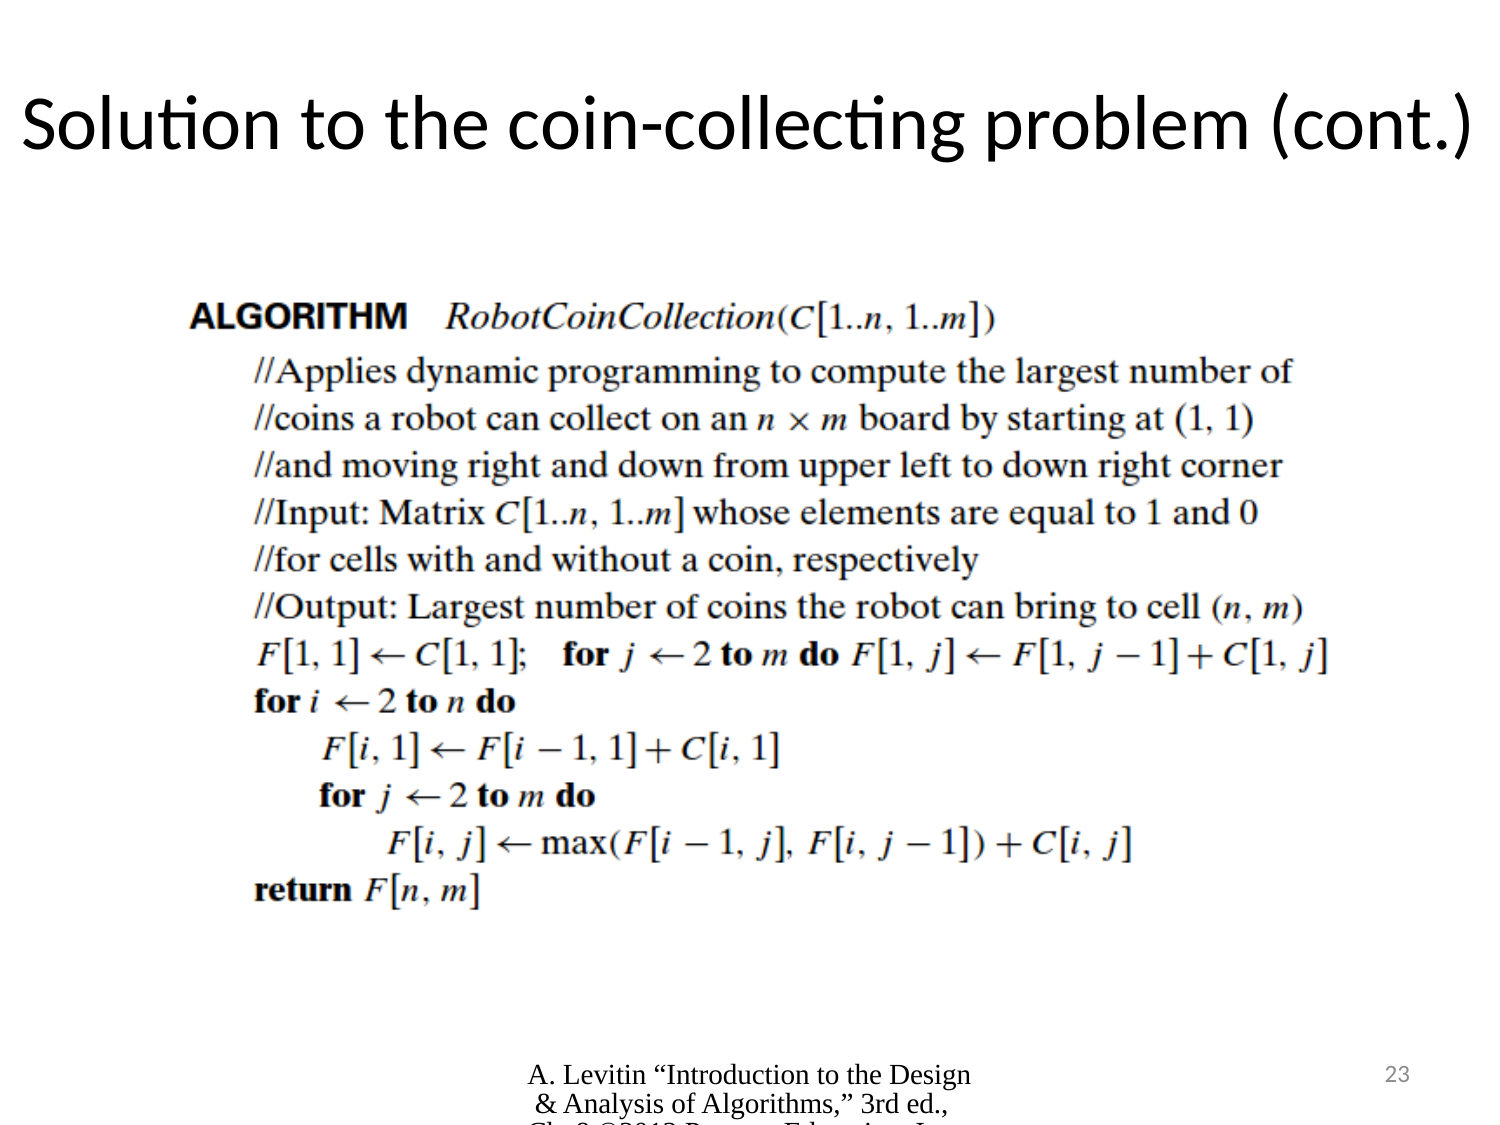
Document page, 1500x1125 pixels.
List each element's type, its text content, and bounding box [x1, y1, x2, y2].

slide_number 23 [1074, 1042, 1425, 1103]
title Solution to the coin-collecting problem (cont.) [0, 62, 1500, 175]
picture [124, 256, 1441, 938]
footer A. Levitin “Introduction to the Design & Analysis of Algorithms,” 3rd ed., Ch. 8 ©2012 Pearson Education, Inc. Upper Saddle River, NJ. All Rights Reserved. [512, 1042, 988, 1103]
